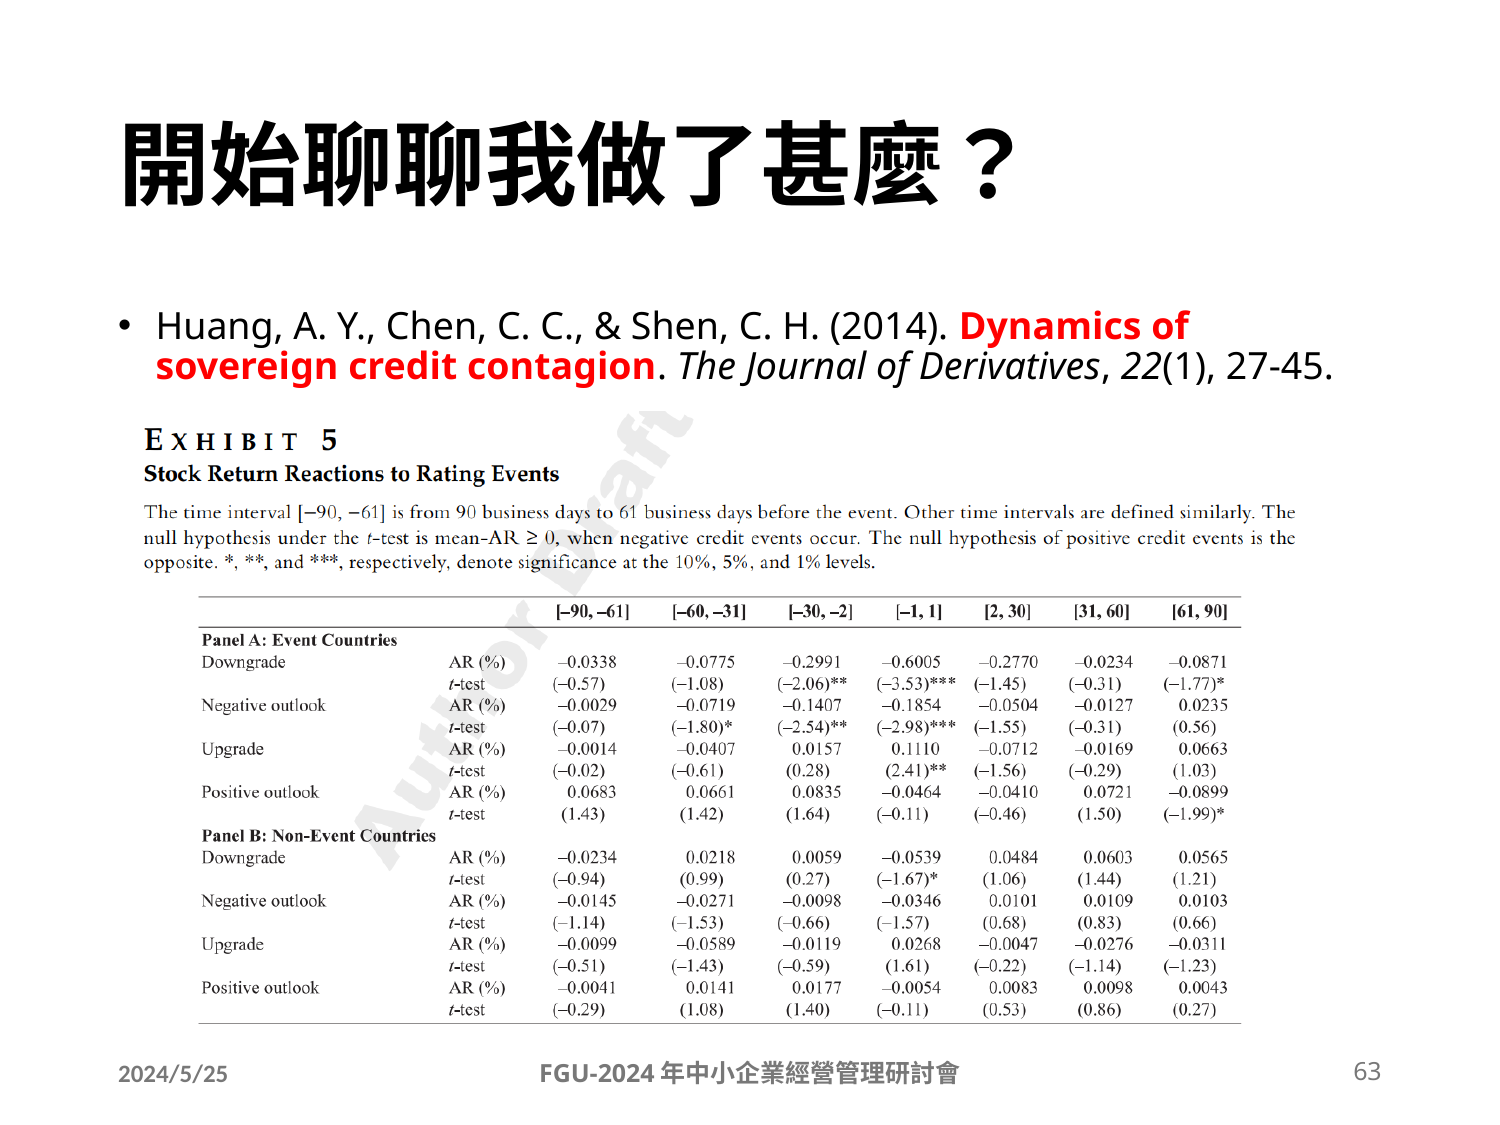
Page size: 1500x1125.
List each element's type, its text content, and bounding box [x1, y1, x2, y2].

footer FGU-2024年中小企業經營管理研討會 [496, 1044, 1004, 1103]
slide_number 63 [1059, 1042, 1397, 1103]
list Huang, A. Y., Chen, C. C., & Shen, C. H. (2014). Dynamics of sovereign credit contagion. The Journal of Derivatives, 22(1), 27-45. [103, 299, 1397, 1014]
picture [131, 411, 1302, 1044]
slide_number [103, 1042, 441, 1103]
title 開始聊聊我做了甚麼？ [103, 59, 1397, 278]
